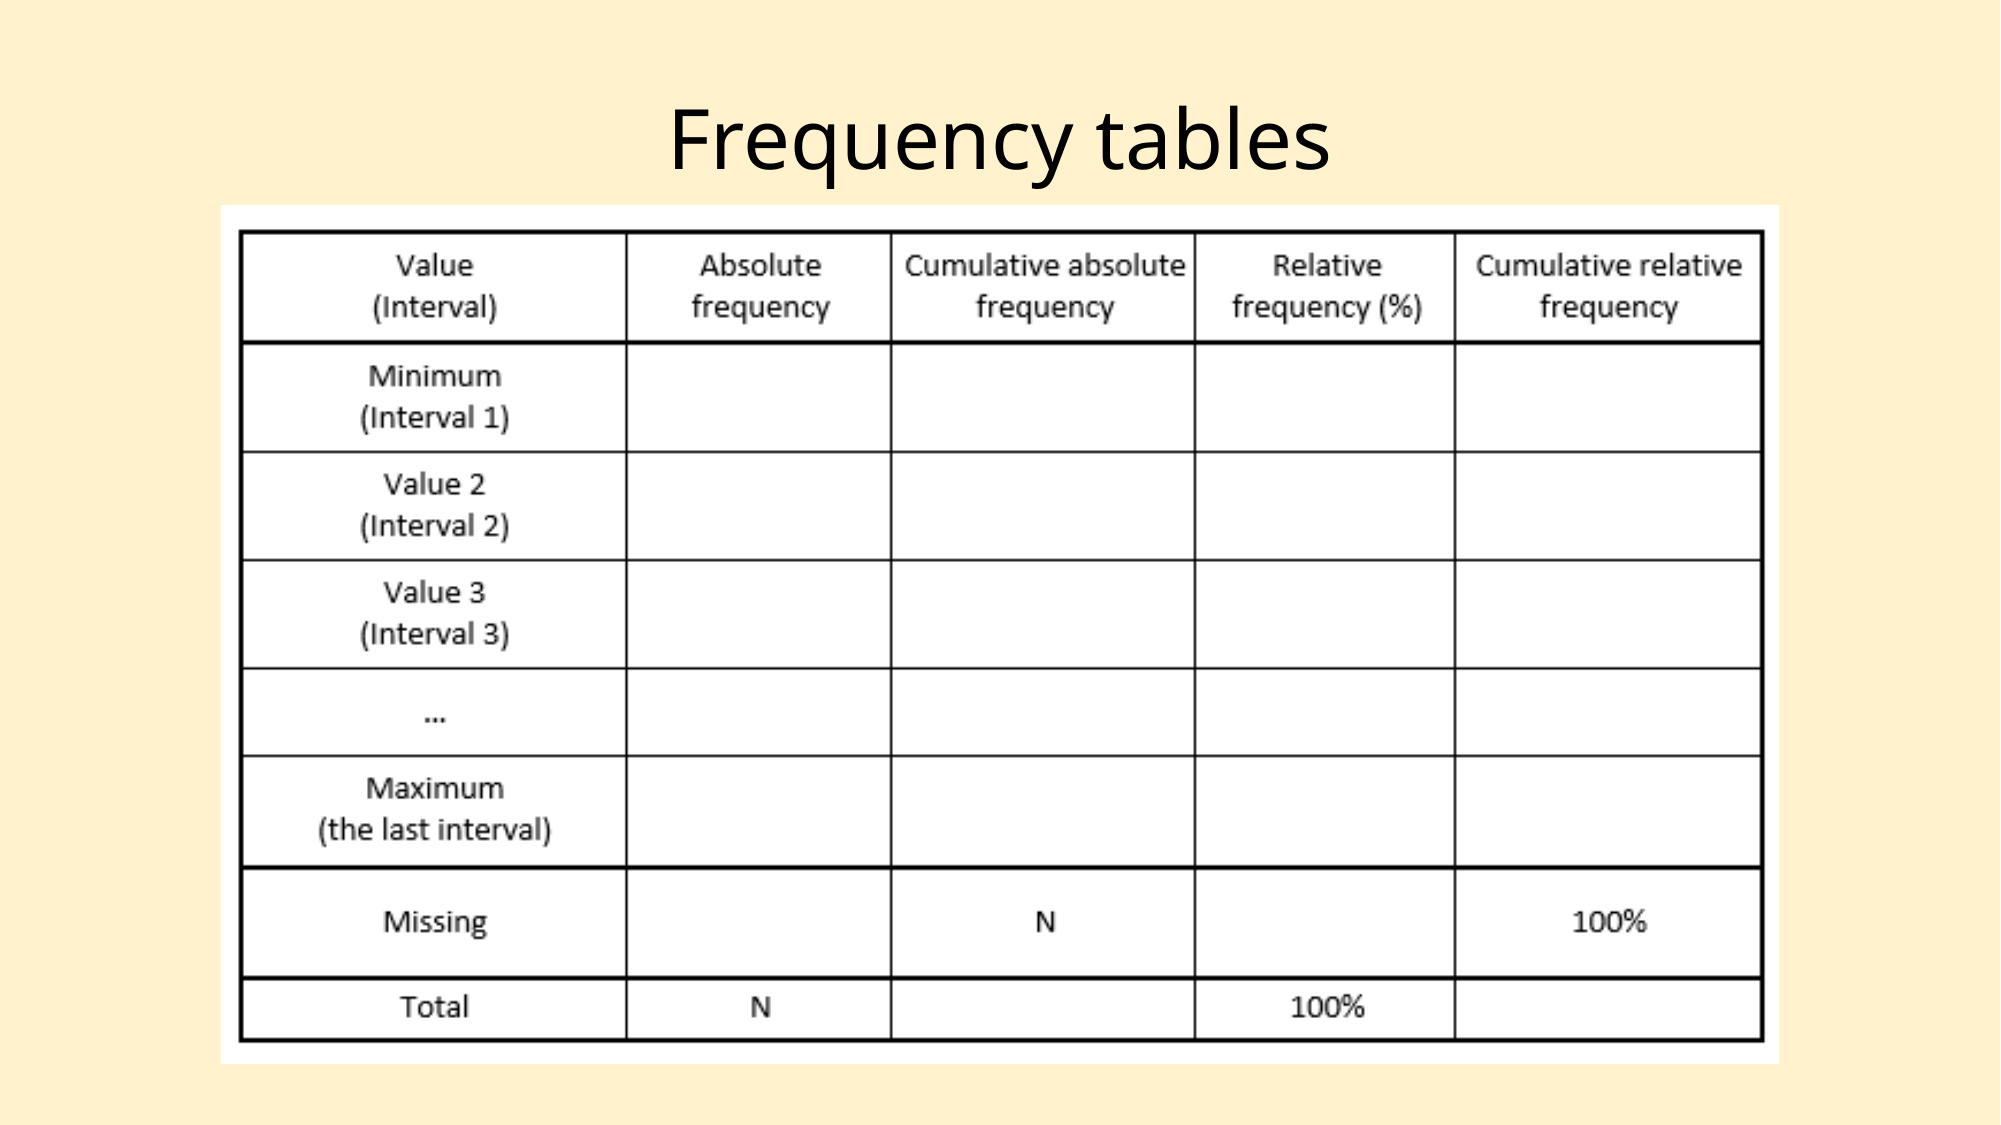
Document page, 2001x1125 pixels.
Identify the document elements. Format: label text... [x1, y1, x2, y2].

picture [221, 205, 1779, 1064]
title Frequency tables [137, 59, 1863, 225]
